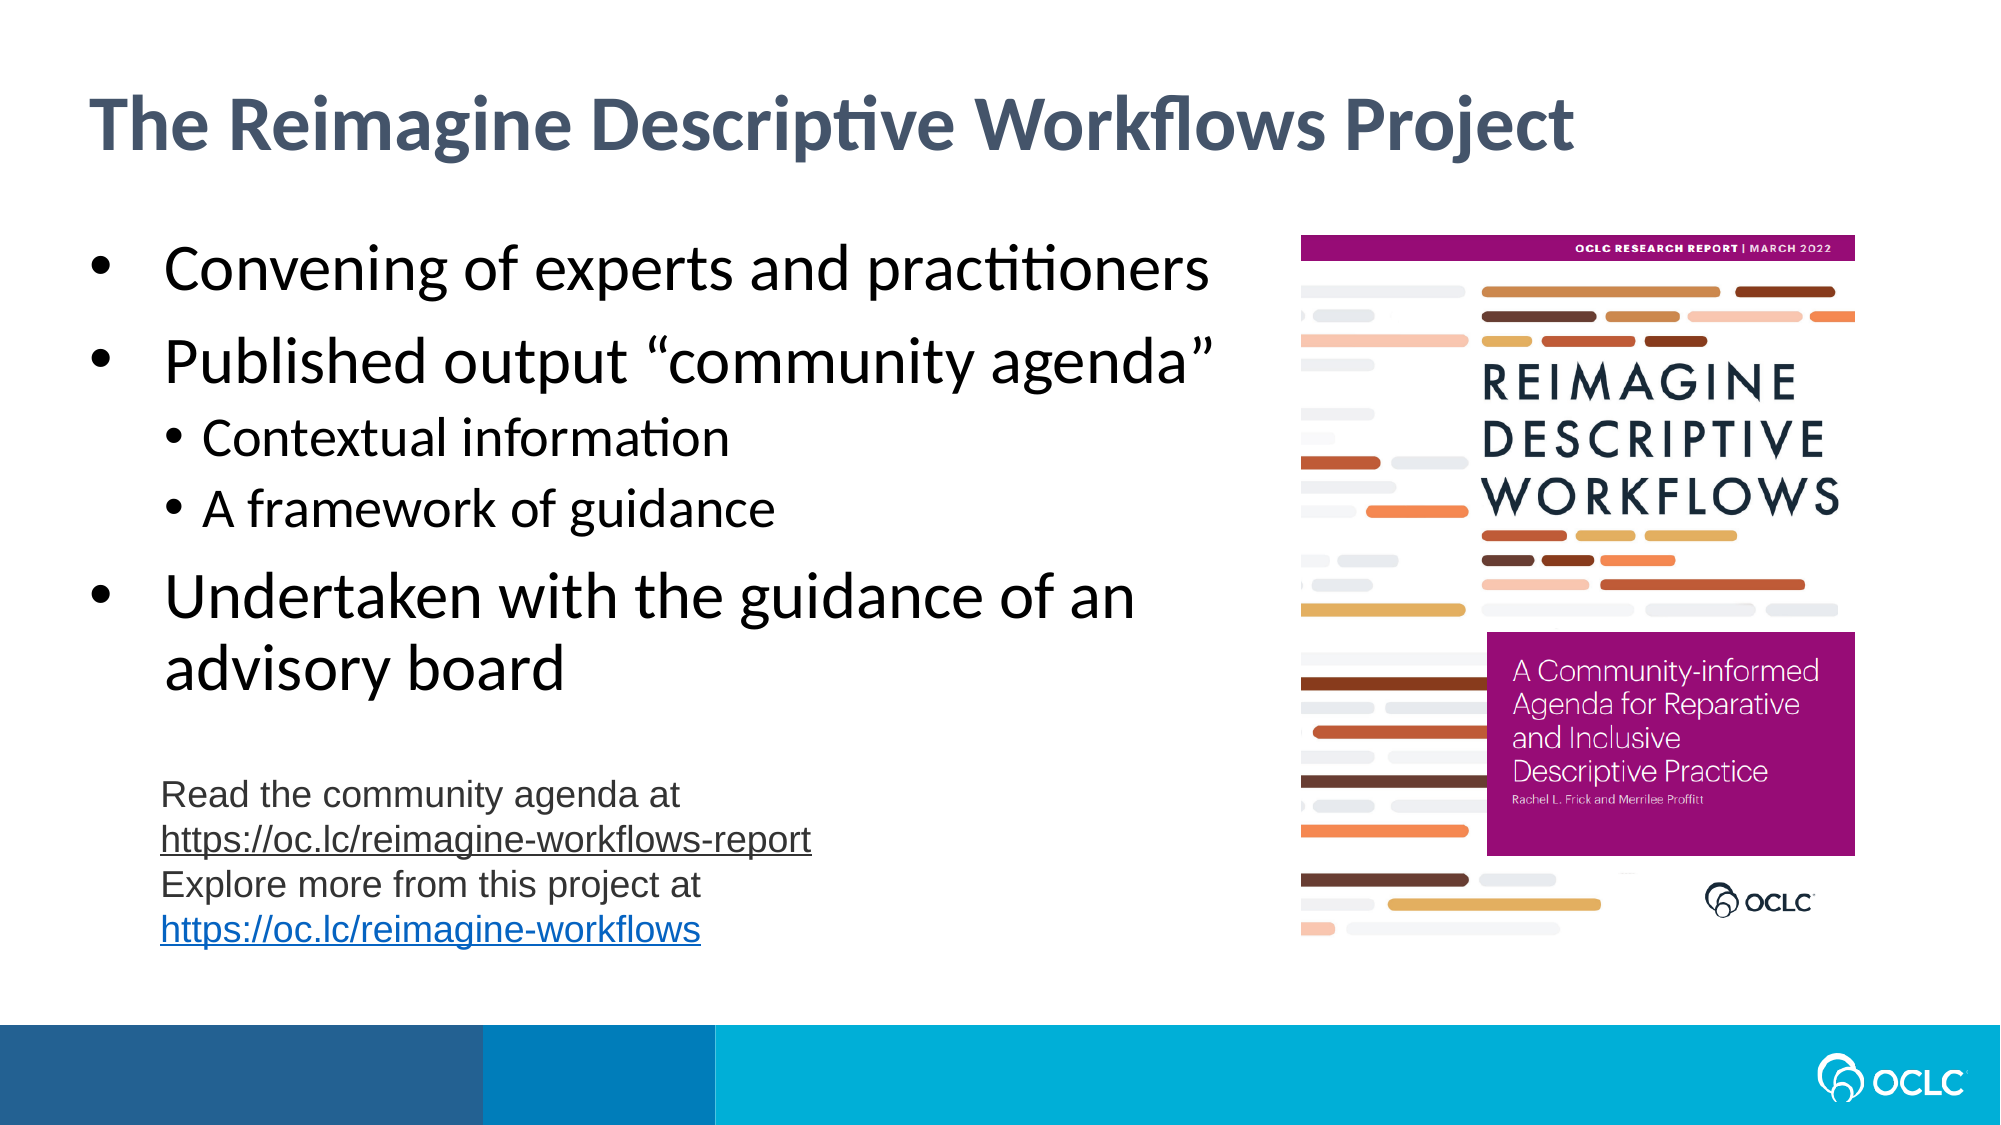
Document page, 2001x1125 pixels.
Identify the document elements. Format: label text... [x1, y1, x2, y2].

list The Reimagine Descriptive Workflows Project [74, 75, 1921, 226]
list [1301, 235, 1855, 950]
text_box Read the community agenda at https://oc.lc/reimagine-workflows-report Explore more from this project at https://oc.lc/reimagine-workflows [145, 762, 1146, 958]
list Convening of experts and practitioners Published output “community agenda” Contextual information A framework of guidance Undertaken with the guidance of an advisory board [74, 225, 1241, 960]
